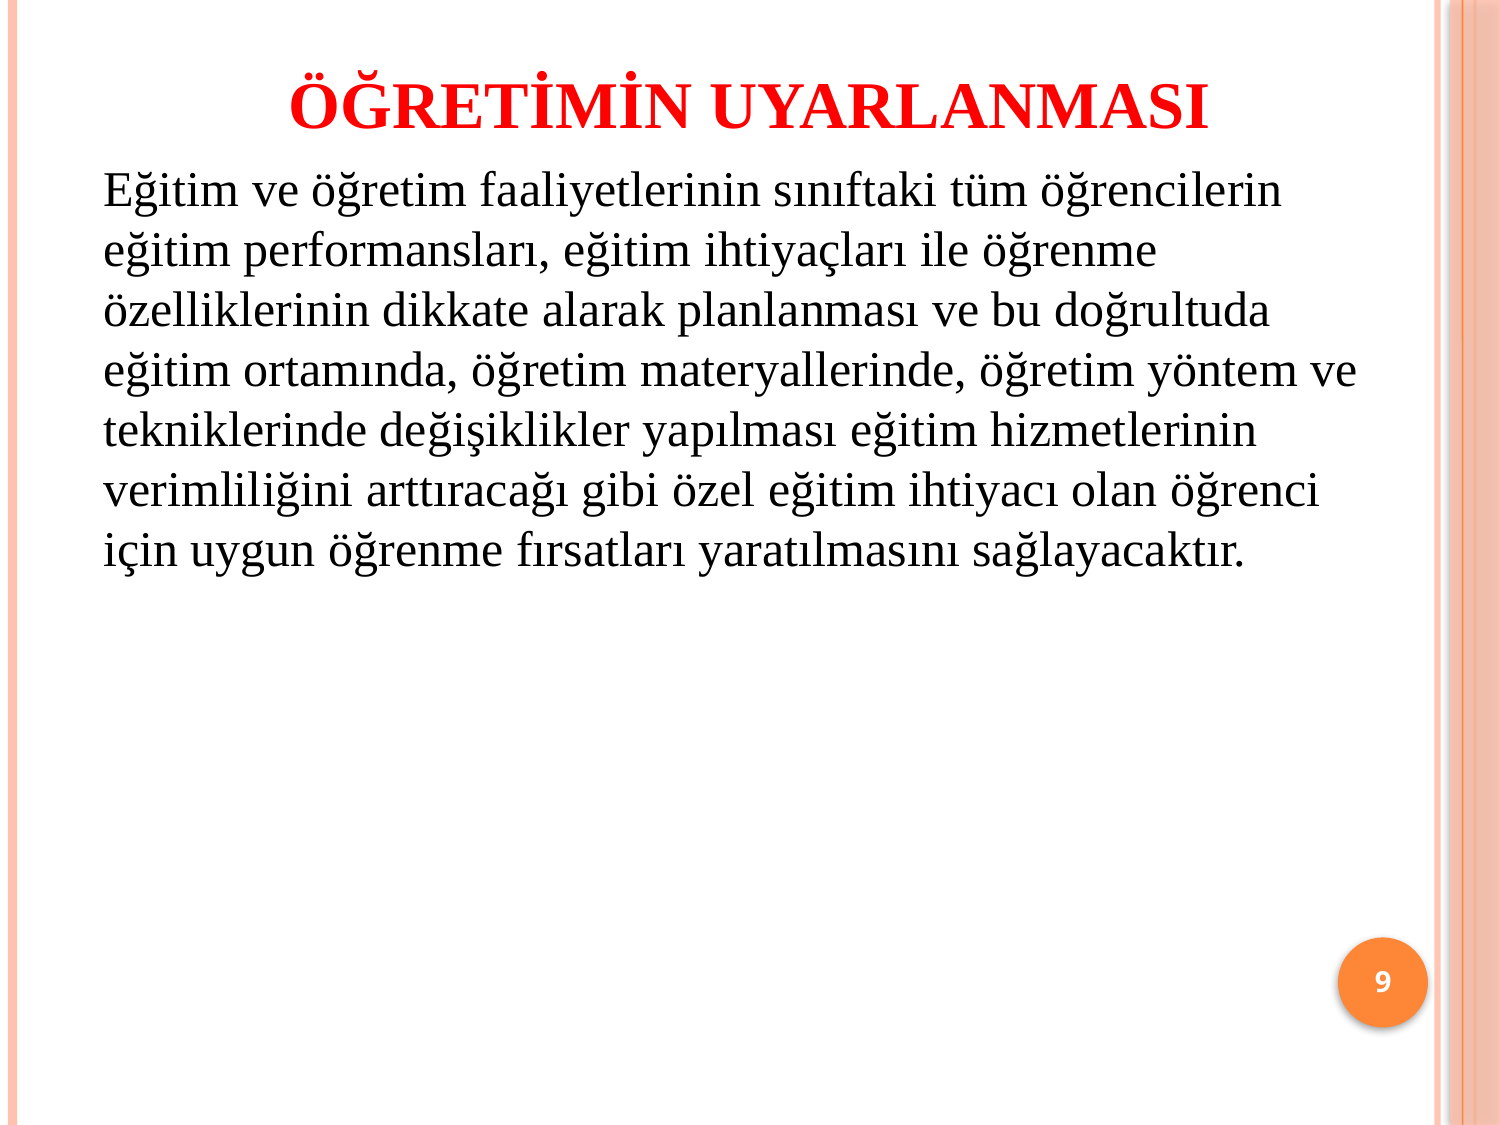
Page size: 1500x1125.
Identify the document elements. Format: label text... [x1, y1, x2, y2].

slide_number 9 [1333, 940, 1434, 1027]
list Eğitim ve öğretim faaliyetlerinin sınıftaki tüm öğrencilerin eğitim performansları, eğitim ihtiyaçları ile öğrenme özelliklerinin dikkate alarak planlanması ve bu doğrultuda eğitim ortamında, öğretim materyallerinde, öğretim yöntem ve tekniklerinde değişiklikler yapılması eğitim hizmetlerinin verimliliğini arttıracağı gibi özel eğitim ihtiyacı olan öğrenci için uygun öğrenme fırsatları yaratılmasını sağlayacaktır. [88, 148, 1400, 1059]
title ÖĞRETİMİN UYARLANMASI [0, 0, 1500, 149]
